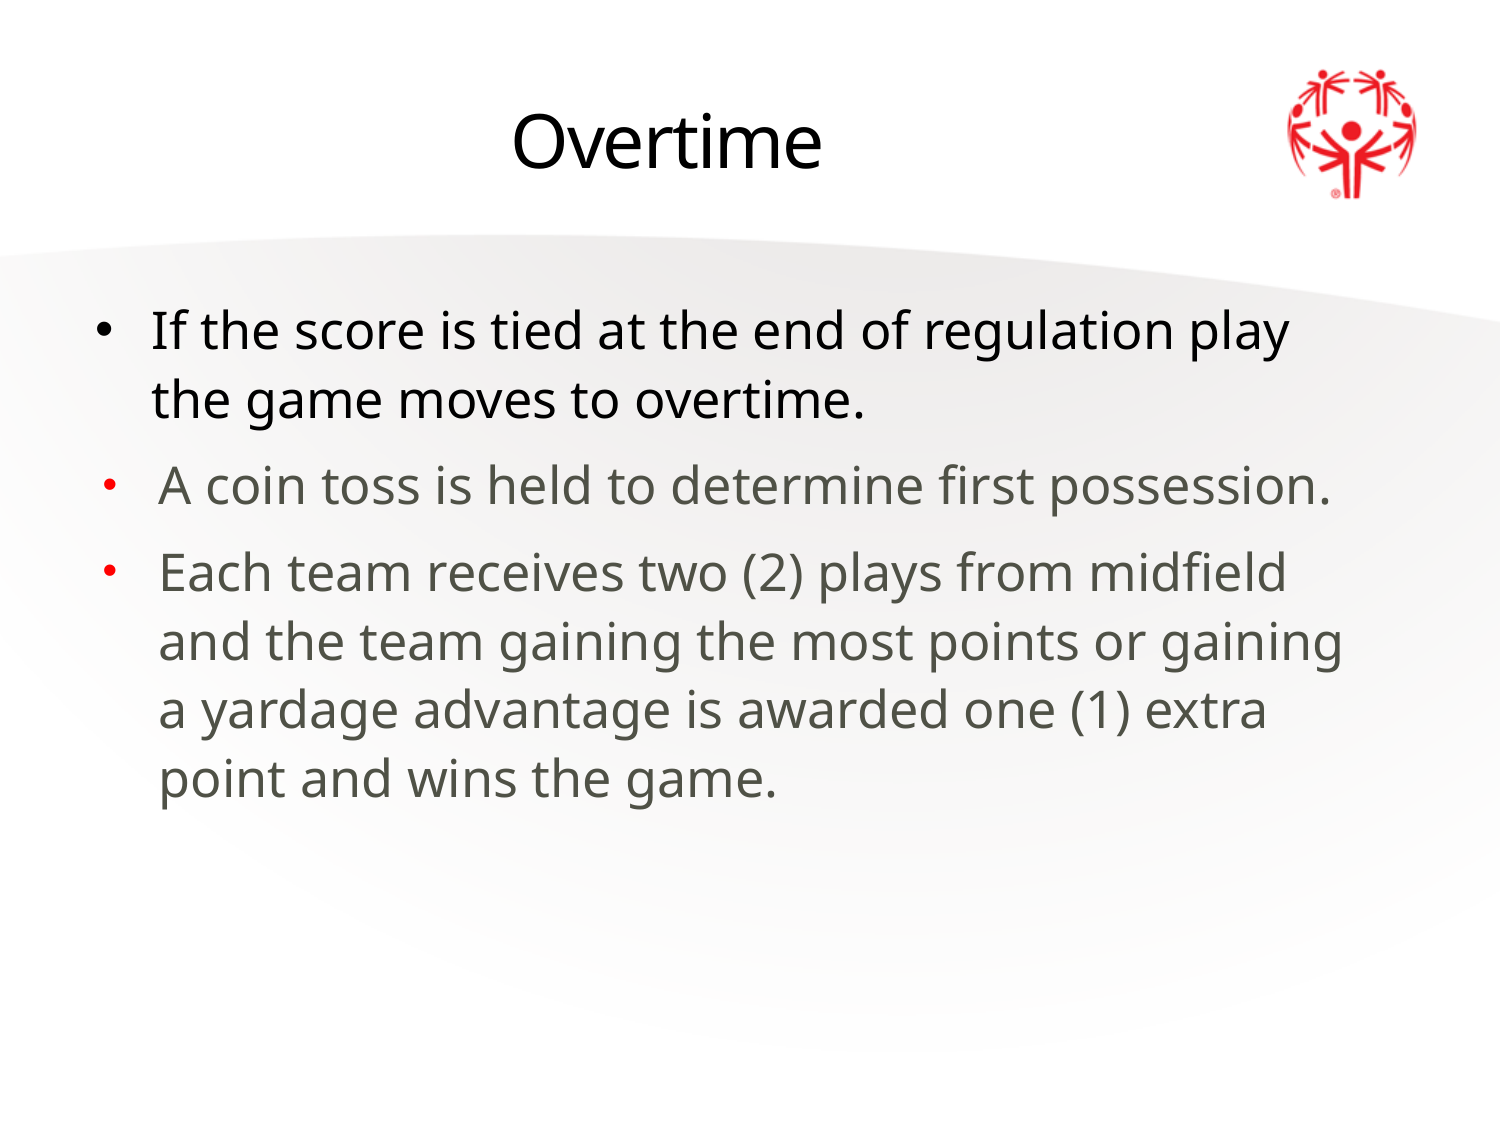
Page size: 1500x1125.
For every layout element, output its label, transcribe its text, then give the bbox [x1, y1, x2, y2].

list If the score is tied at the end of regulation play the game moves to overtime. A coin toss is held to determine first possession. Each team receives two (2) plays from midfield and the team gaining the most points or gaining a yardage advantage is awarded one (1) extra point and wins the game. [89, 285, 1388, 1018]
title Overtime [89, 60, 1247, 232]
picture [0, 0, 1500, 1125]
